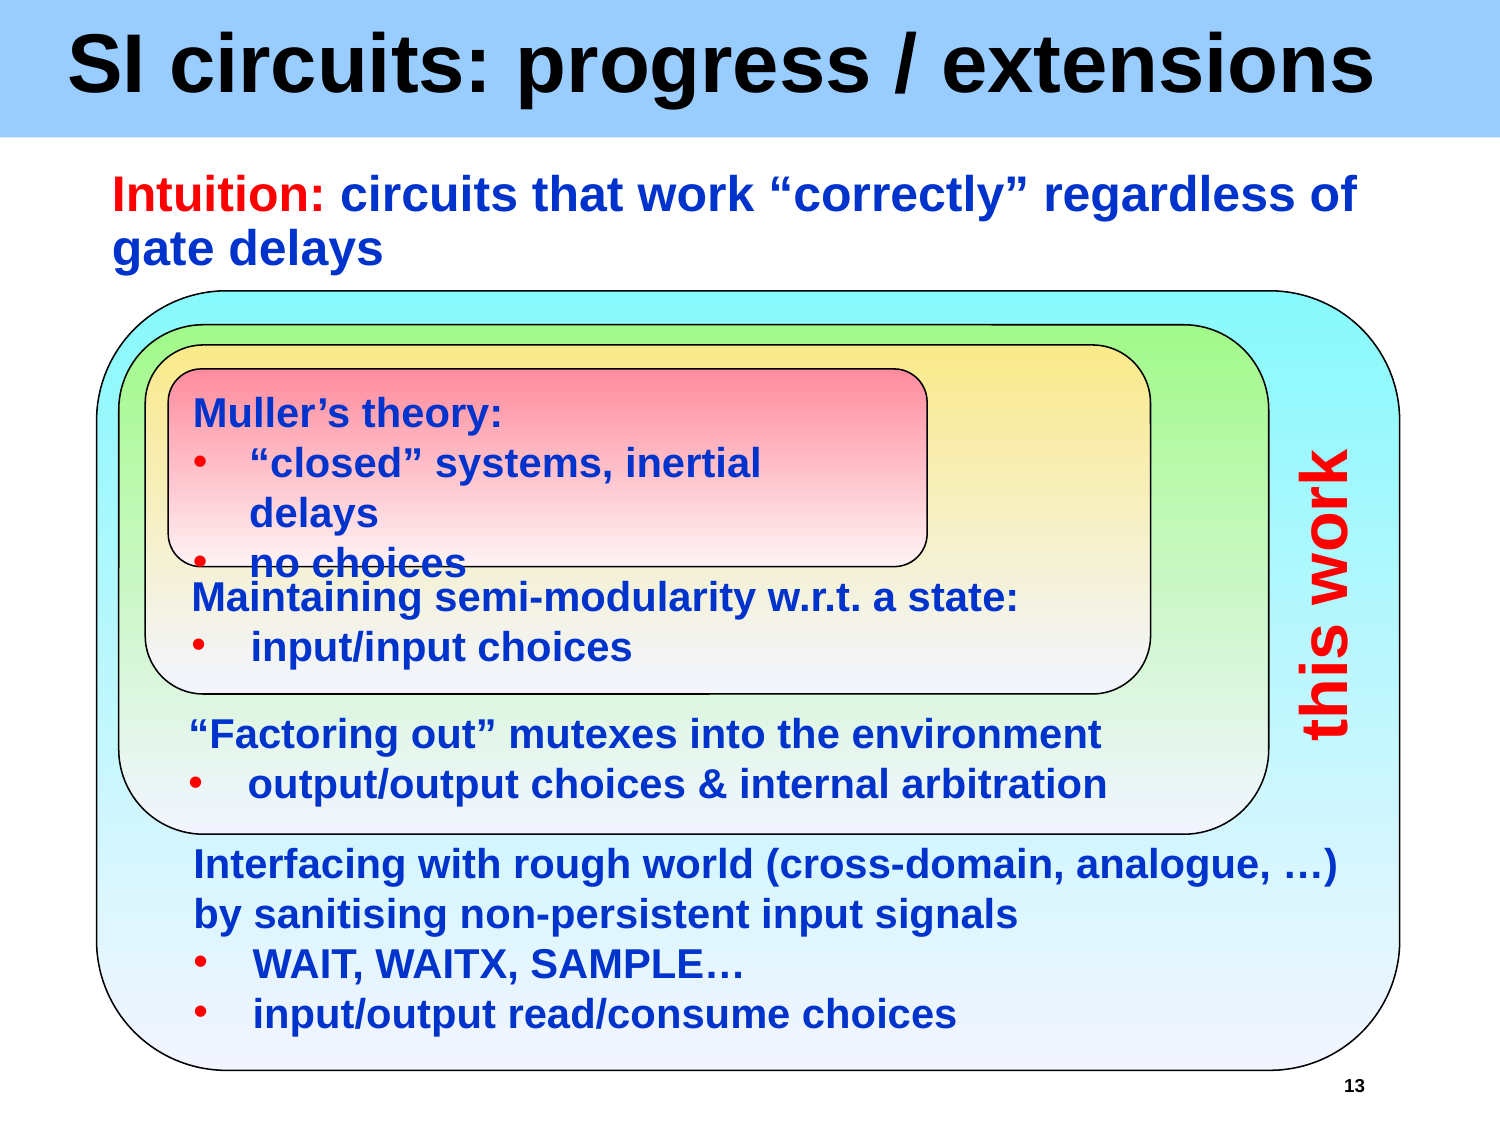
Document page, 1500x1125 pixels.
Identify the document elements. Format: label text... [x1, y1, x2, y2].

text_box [96, 290, 1400, 1071]
title SI circuits: progress / extensions [58, 18, 1400, 115]
list Intuition: circuits that work “correctly” regardless of gate delays [99, 162, 1438, 303]
